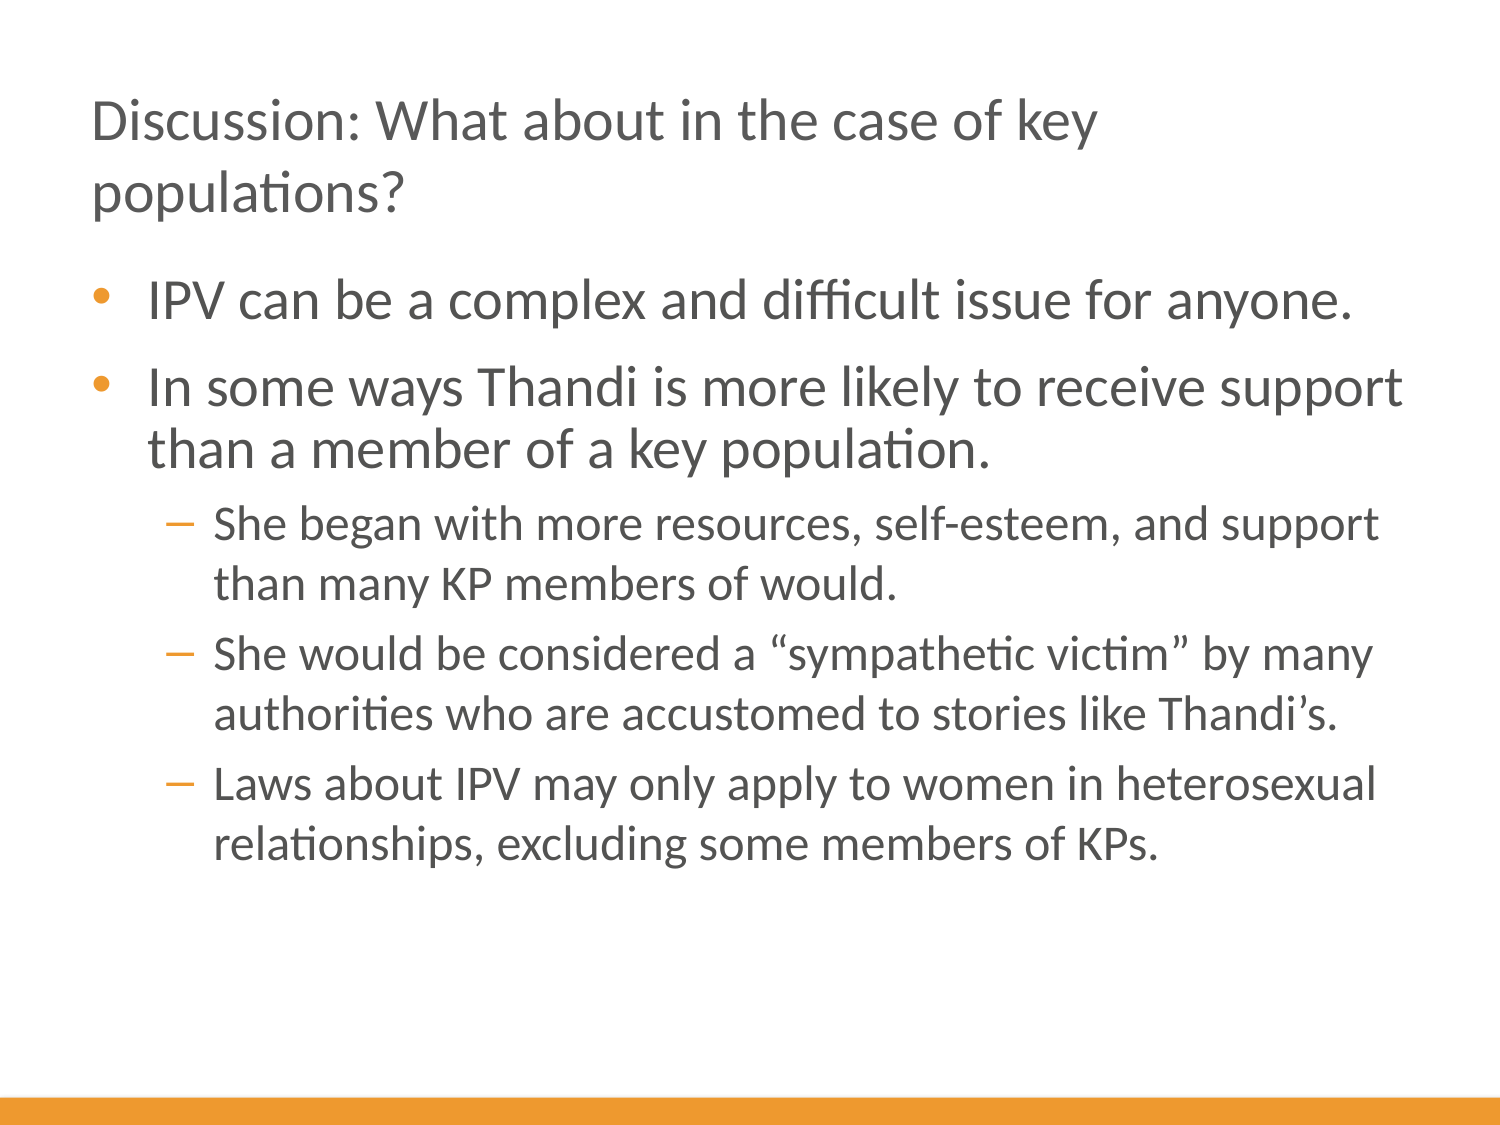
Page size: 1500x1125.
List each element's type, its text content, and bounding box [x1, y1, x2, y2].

title Discussion: What about in the case of key populations? [76, 73, 1425, 233]
list IPV can be a complex and difficult issue for anyone. In some ways Thandi is more likely to receive support than a member of a key population. She began with more resources, self-esteem, and support than many KP members of would. She would be considered a “sympathetic victim” by many authorities who are accustomed to stories like Thandi’s. Laws about IPV may only apply to women in heterosexual relationships, excluding some members of KPs. [76, 260, 1425, 946]
